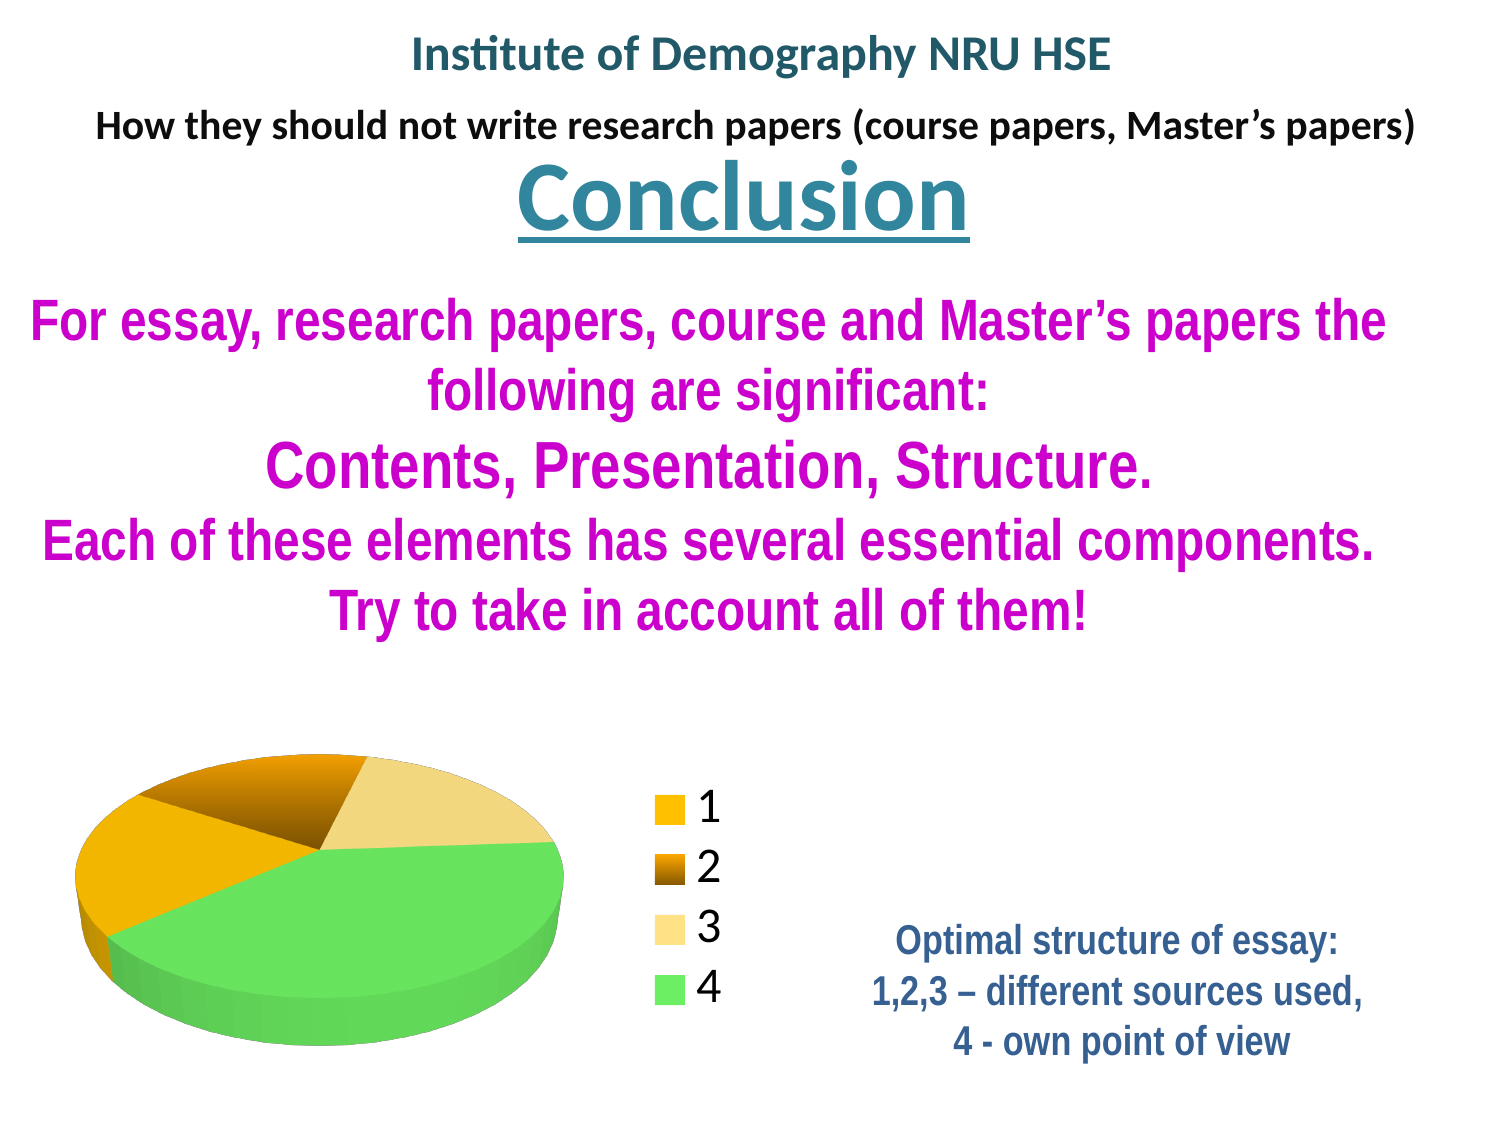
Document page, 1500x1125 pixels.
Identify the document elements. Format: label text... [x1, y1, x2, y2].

subtitle How they should not write research papers (course papers, Master’s papers) [76, 89, 1436, 148]
title Institute of Demography NRU HSE [123, 0, 1400, 89]
text_box For essay, research papers, course and Master’s papers the following are significant: Contents, Presentation, Structure. Each of these elements has several essential components. Try to take in account all of them! [0, 231, 1418, 693]
chart [0, 674, 751, 1125]
text_box Optimal structure of essay: 1,2,3 – different sources used, 4 - own point of view [797, 893, 1447, 1084]
text_box Conclusion [41, 148, 1447, 232]
